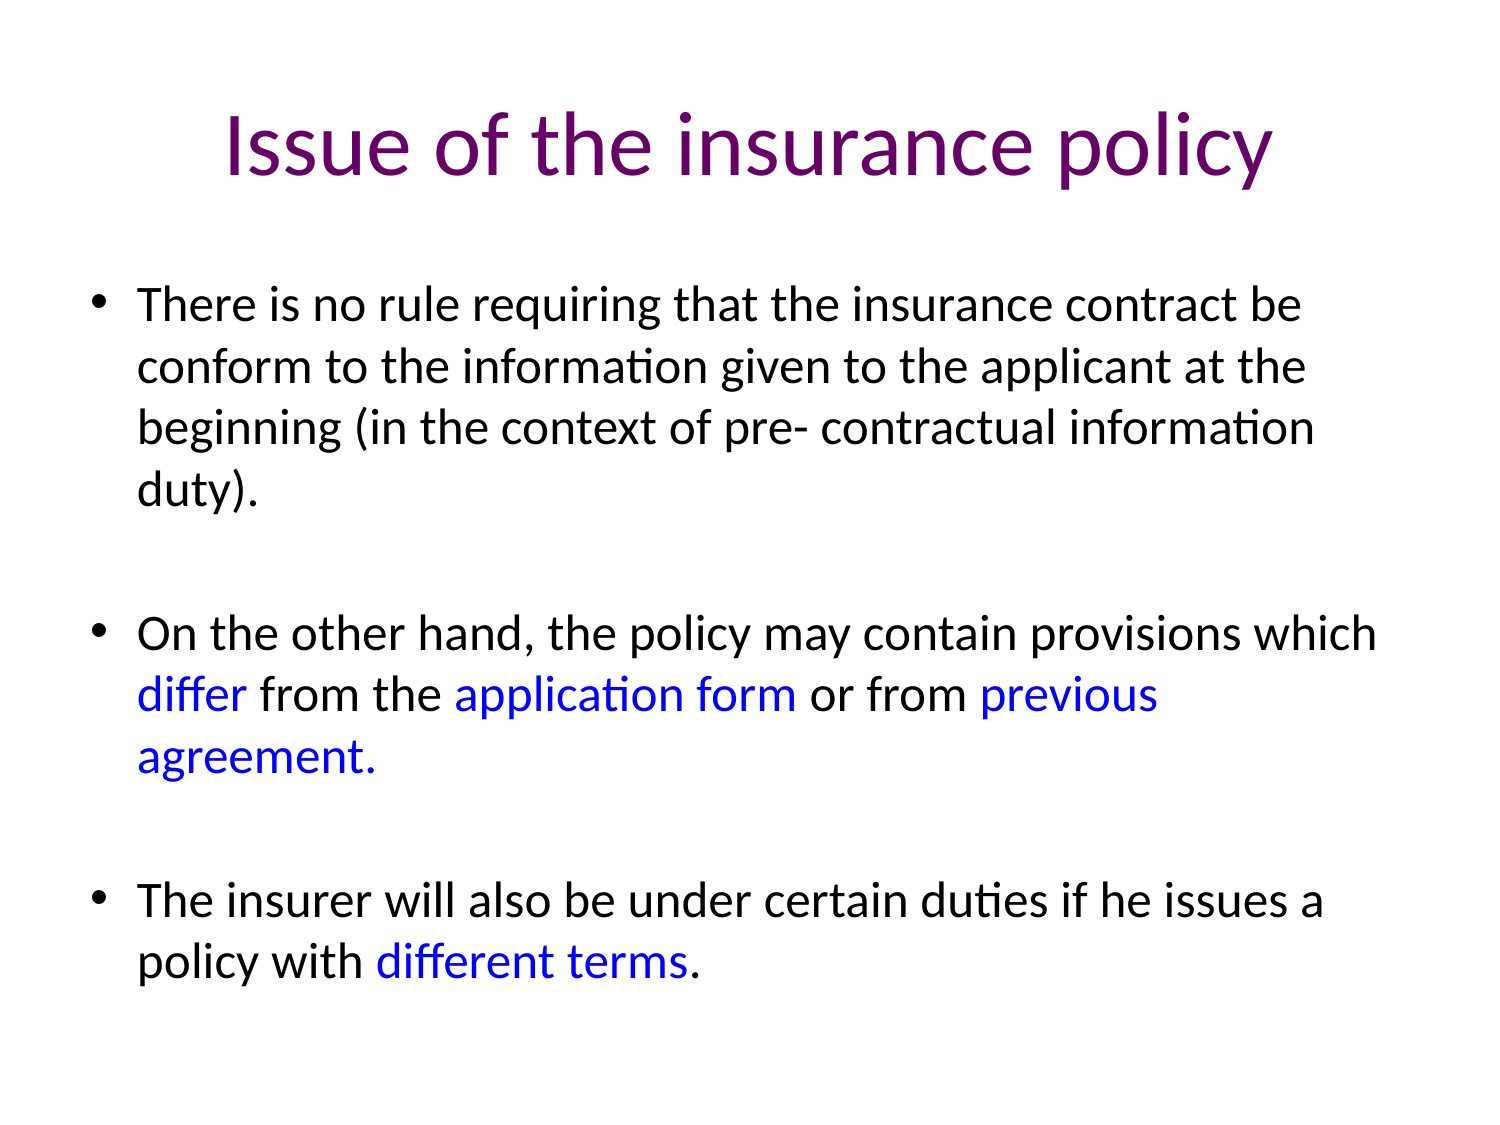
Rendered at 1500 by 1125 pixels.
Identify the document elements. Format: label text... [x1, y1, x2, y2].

list There is no rule requiring that the insurance contract be conform to the information given to the applicant at the beginning (in the context of pre- contractual information duty). On the other hand, the policy may contain provisions which differ from the application form or from previous agreement. The insurer will also be under certain duties if he issues a policy with different terms. [75, 262, 1425, 1005]
title Issue of the insurance policy [75, 45, 1425, 233]
